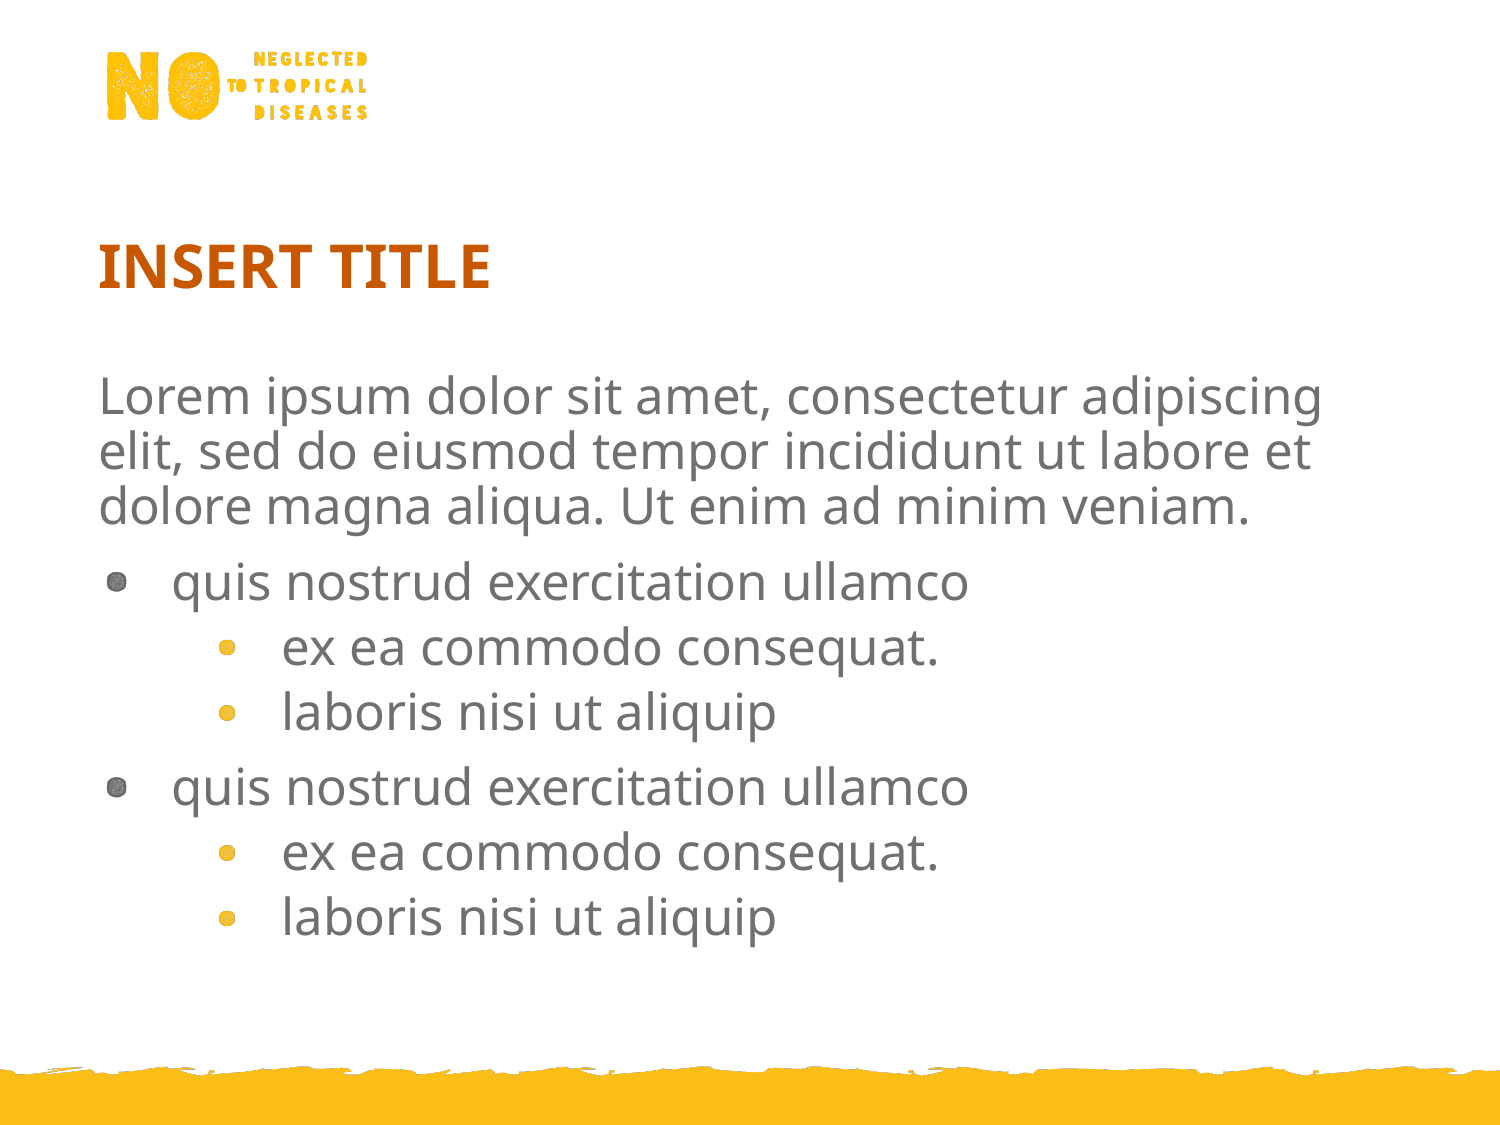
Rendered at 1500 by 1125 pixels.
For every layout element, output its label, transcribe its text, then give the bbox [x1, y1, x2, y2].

picture [0, 999, 1500, 1125]
title INSERT TITLE [83, 228, 1091, 309]
picture [65, 23, 409, 149]
list Lorem ipsum dolor sit amet, consectetur adipiscing elit, sed do eiusmod tempor incididunt ut labore et dolore magna aliqua. Ut enim ad minim veniam. quis nostrud exercitation ullamco ex ea commodo consequat. laboris nisi ut aliquip quis nostrud exercitation ullamco ex ea commodo consequat. laboris nisi ut aliquip [83, 363, 1357, 999]
